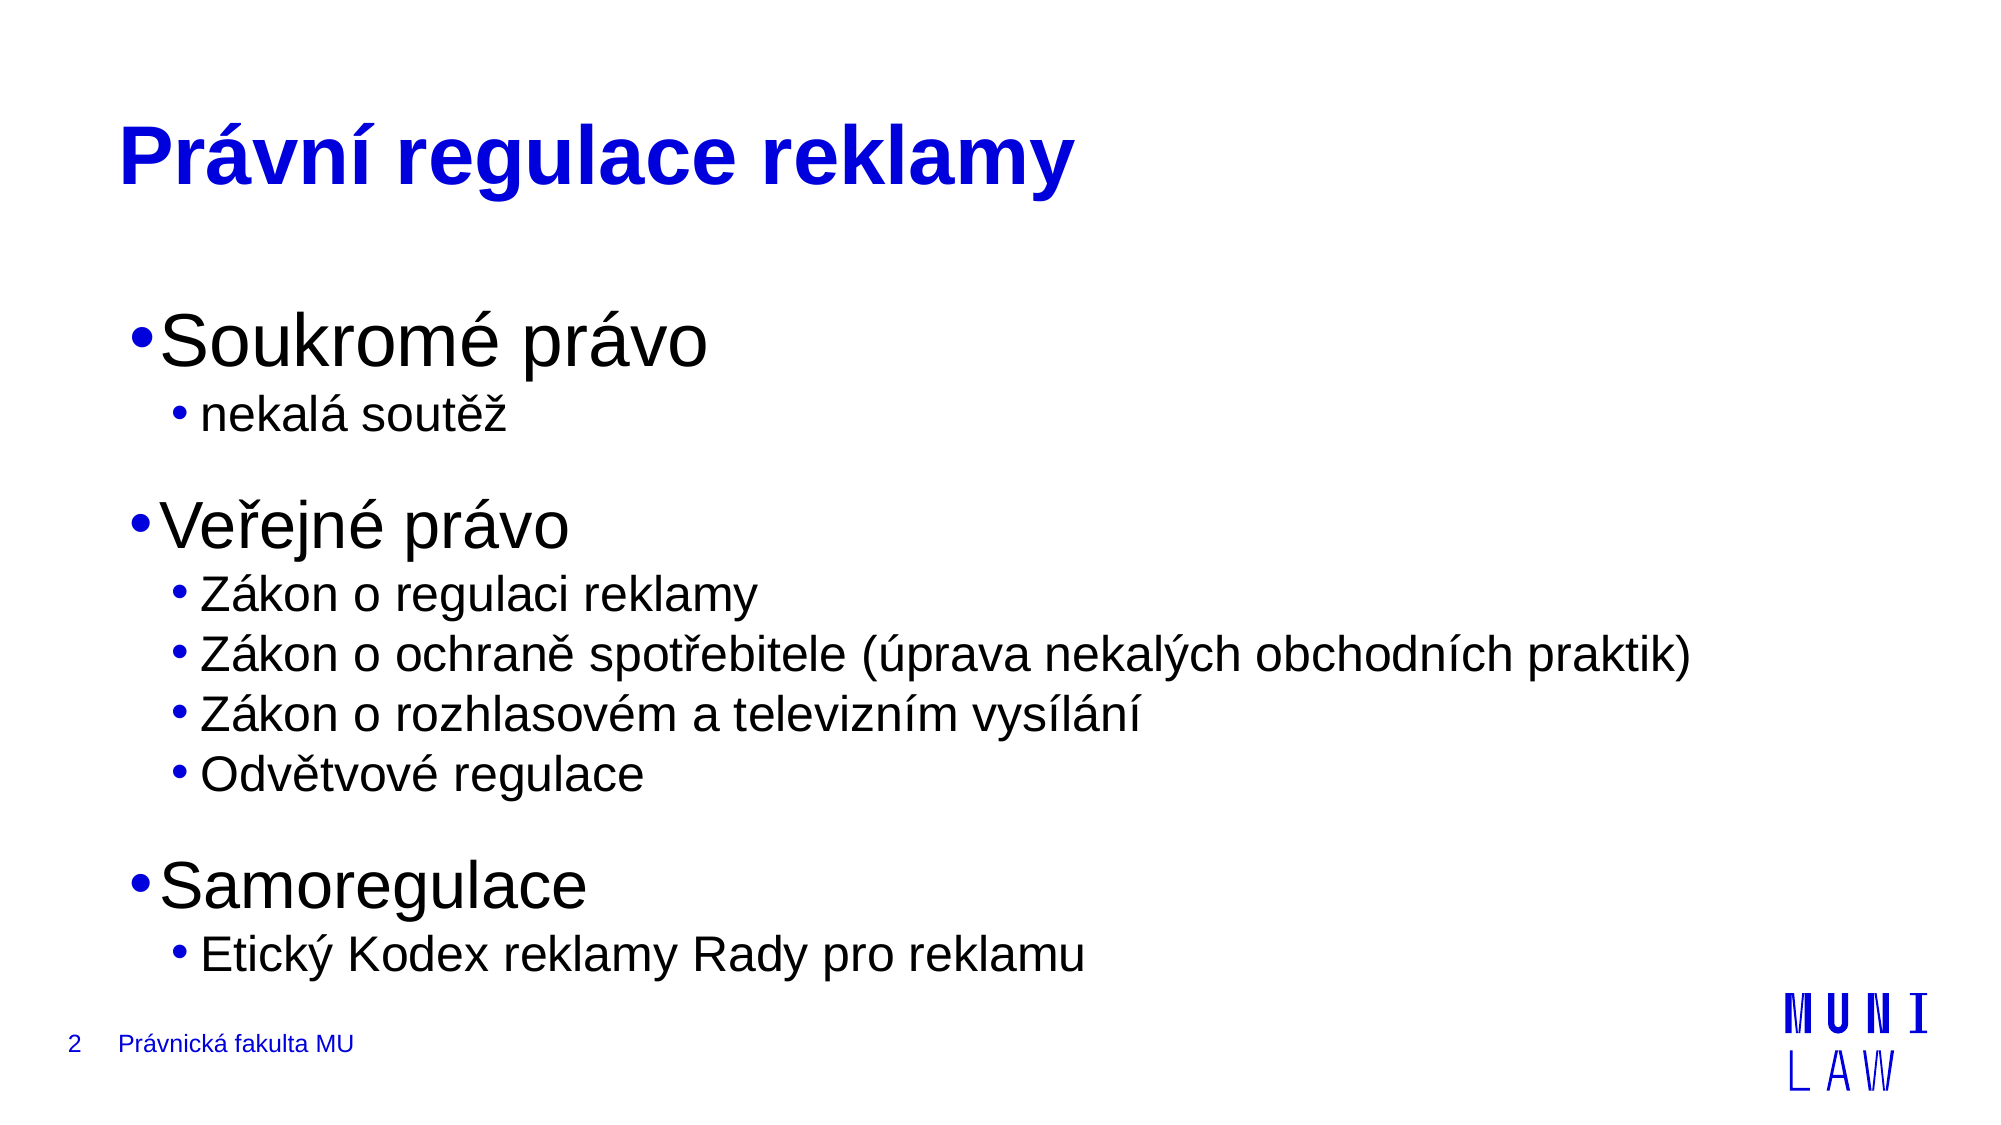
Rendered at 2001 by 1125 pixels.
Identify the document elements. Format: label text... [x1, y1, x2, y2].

slide_number 2 [67, 1021, 110, 1063]
title Právní regulace reklamy [118, 118, 1883, 193]
list Soukromé právo nekalá soutěž Veřejné právo Zákon o regulaci reklamy Zákon o ochraně spotřebitele (úprava nekalých obchodních praktik) Zákon o rozhlasovém a televizním vysílání Odvětvové regulace Samoregulace Etický Kodex reklamy Rady pro reklamu [118, 246, 1883, 989]
footer Právnická fakulta MU [118, 1021, 1418, 1063]
